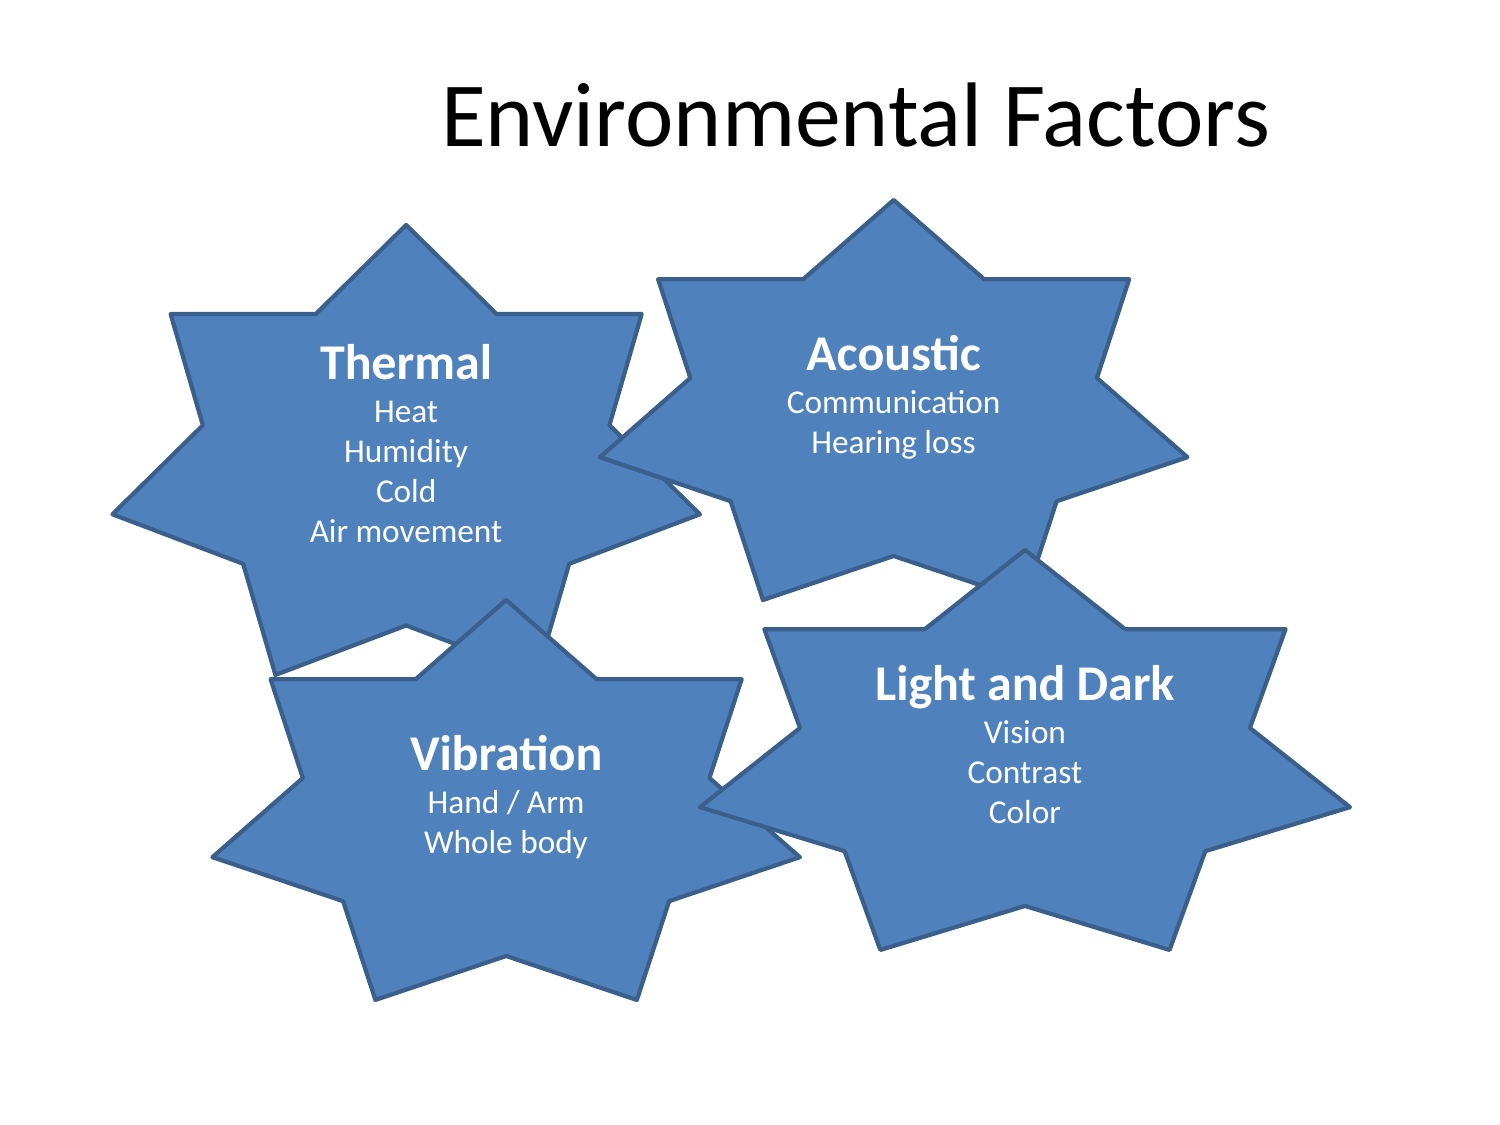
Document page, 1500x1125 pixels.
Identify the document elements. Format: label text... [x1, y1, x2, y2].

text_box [112, 199, 1351, 1001]
title Environmental Factors [287, 45, 1425, 175]
